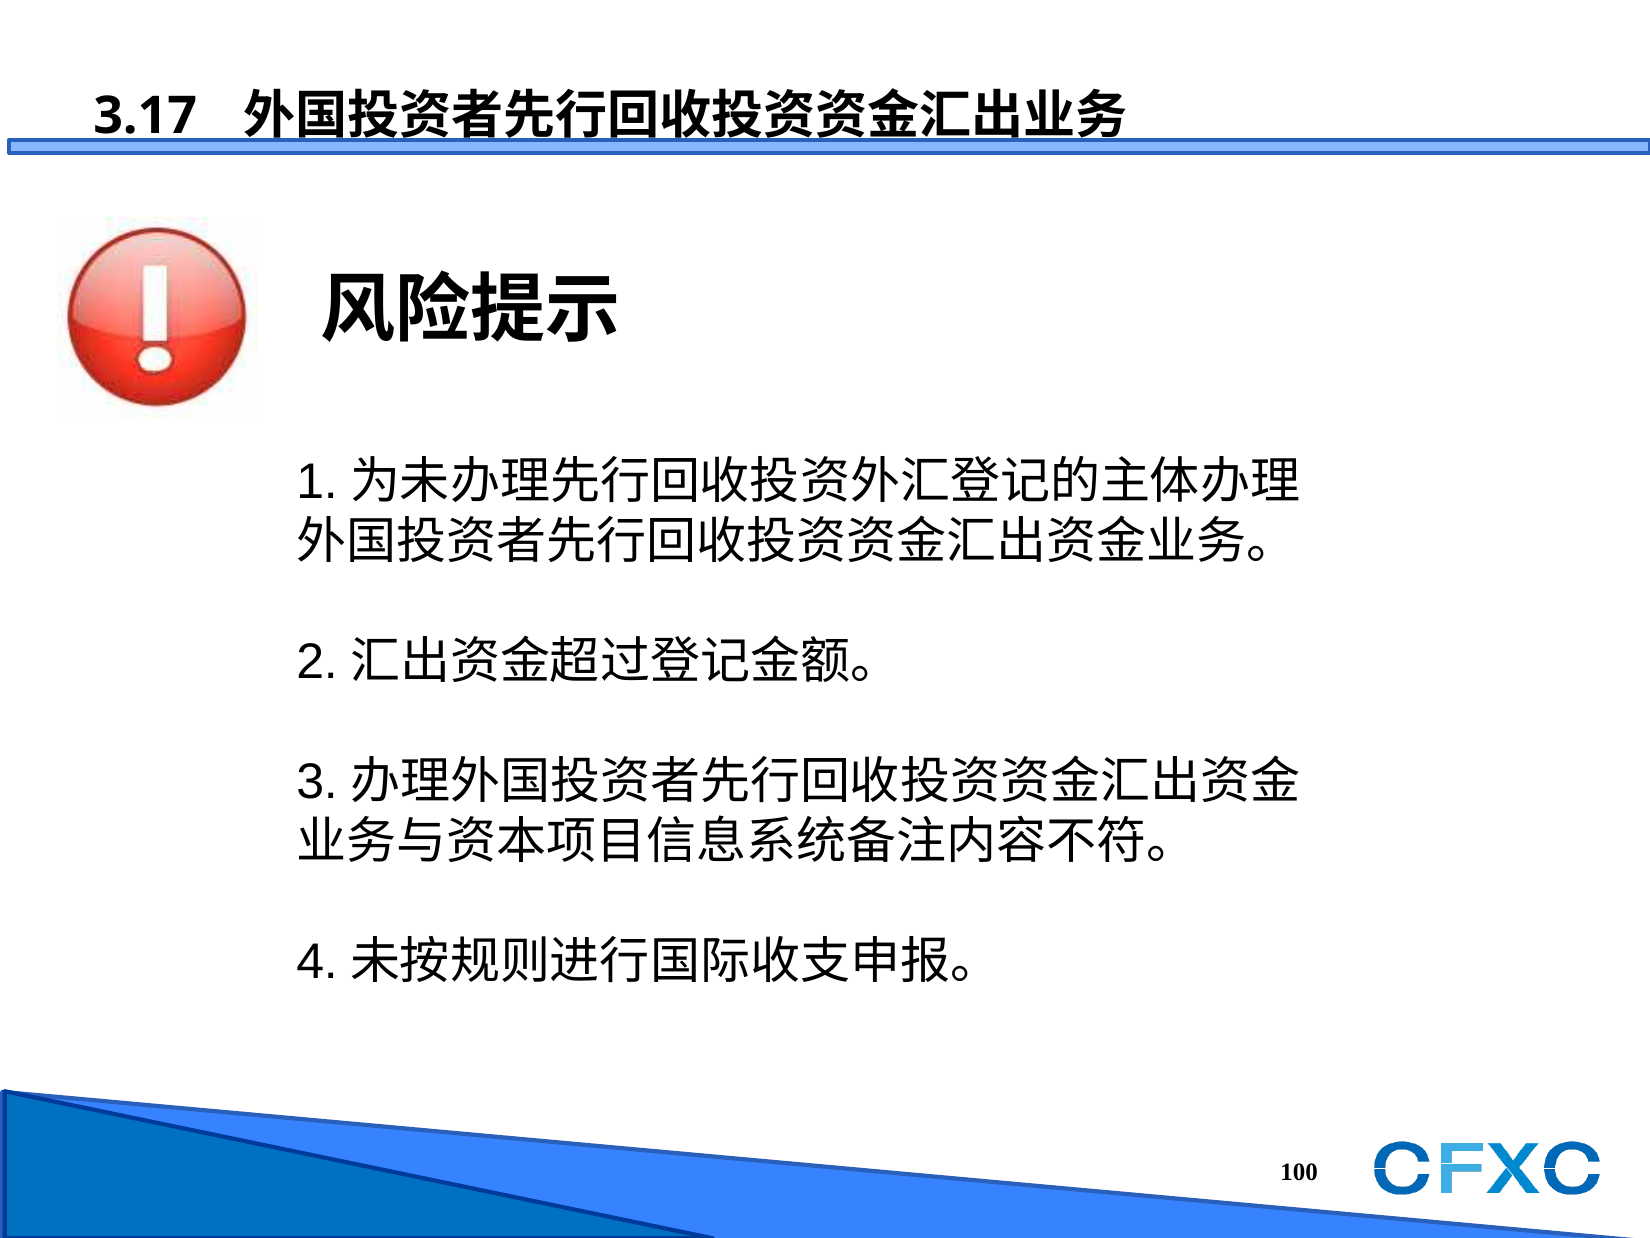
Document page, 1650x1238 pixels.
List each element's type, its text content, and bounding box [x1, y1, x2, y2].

text_box 1.为未办理先行回收投资外汇登记的主体办理外国投资者先行回收投资资金汇出资金业务。 2.汇出资金超过登记金额。 3.办理外国投资者先行回收投资资金汇出资金业务与资本项目信息系统备注内容不符。 4.未按规则进行国际收支申报。 [281, 441, 1353, 1057]
picture [56, 216, 258, 418]
picture [1368, 1141, 1605, 1198]
text_box 3.17 外国投资者先行回收投资资金汇出业务 [74, 71, 1146, 153]
text_box 风险提示 [305, 252, 672, 358]
slide_number 99 [1249, 1122, 1319, 1186]
